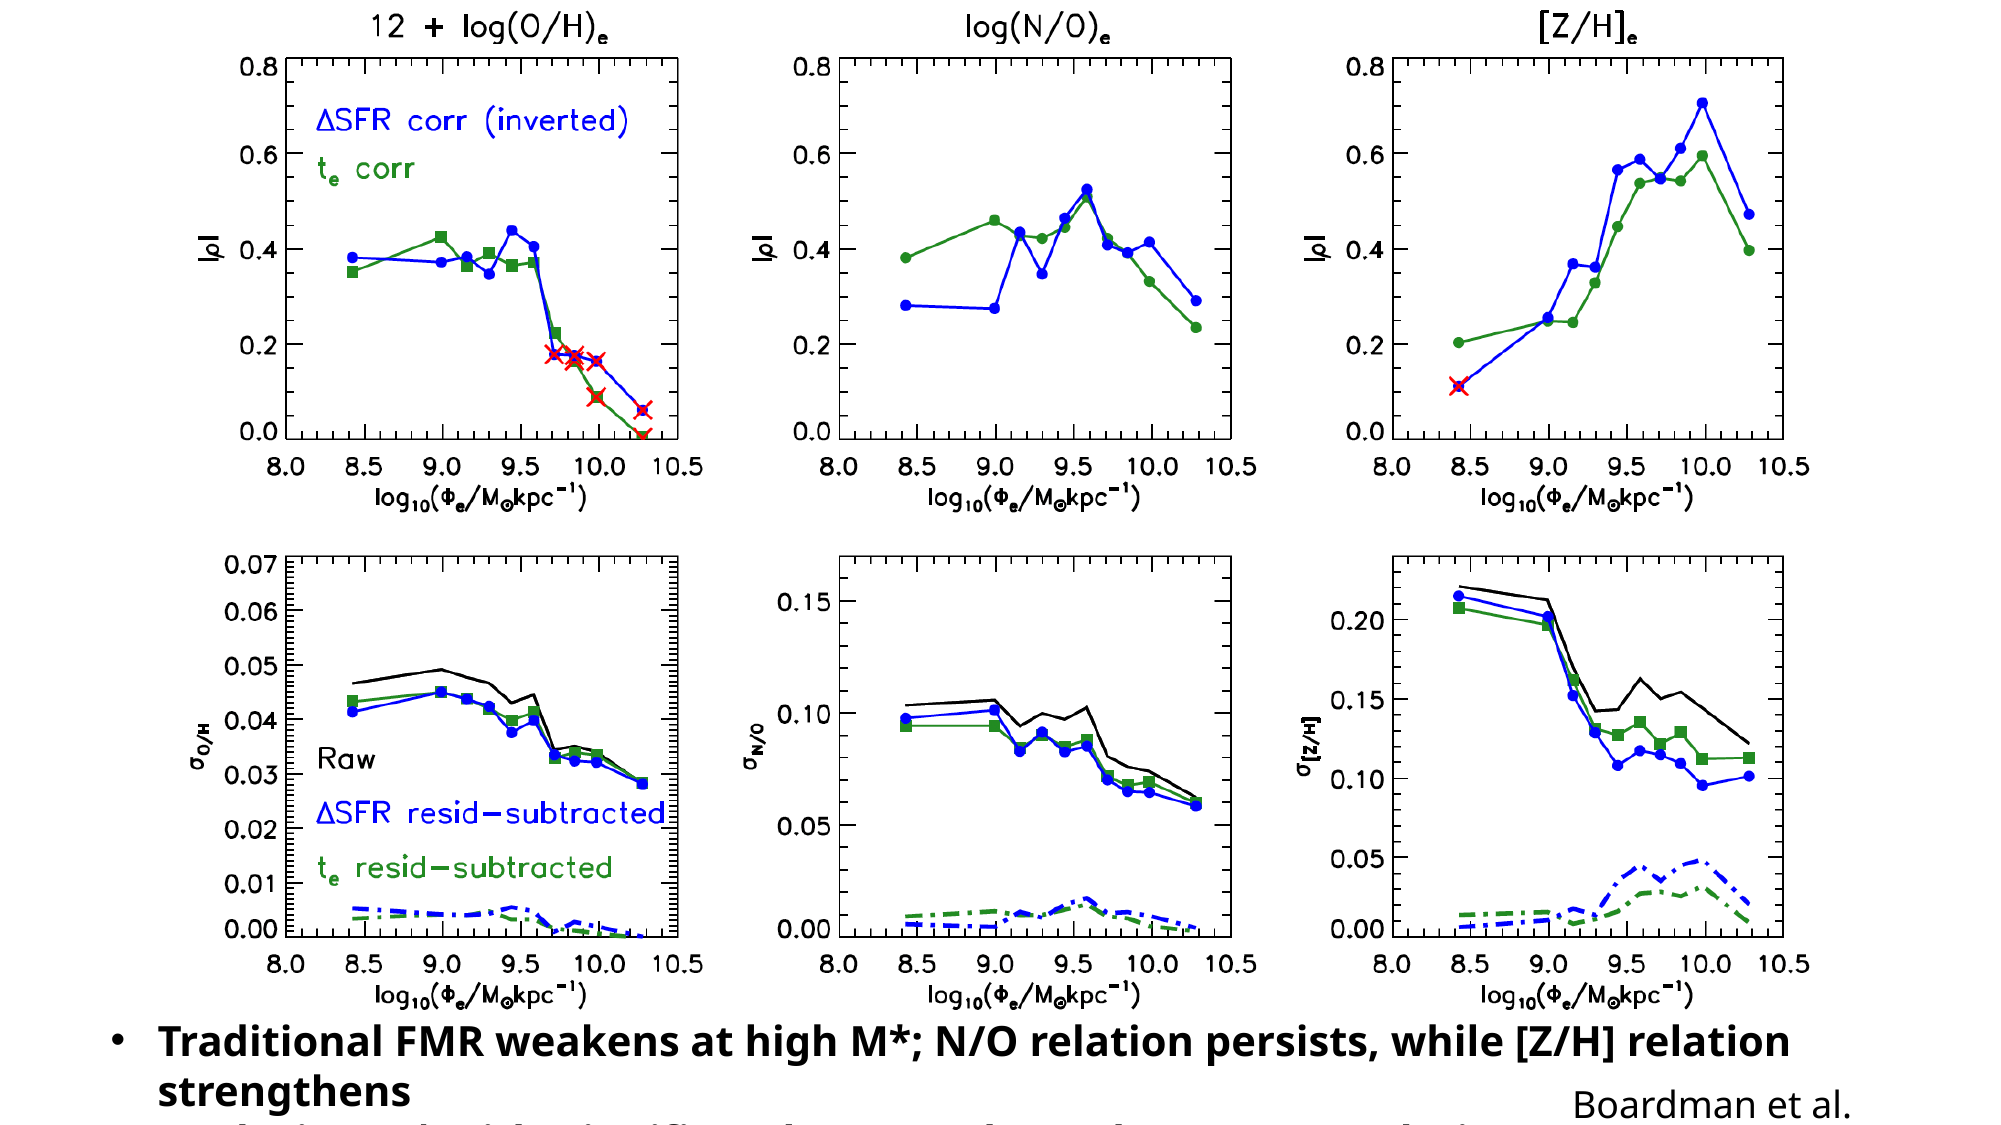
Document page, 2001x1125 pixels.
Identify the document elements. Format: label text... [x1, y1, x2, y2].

picture [176, 0, 1824, 1025]
text_box Boardman et al. accepted [1557, 1074, 2000, 1125]
